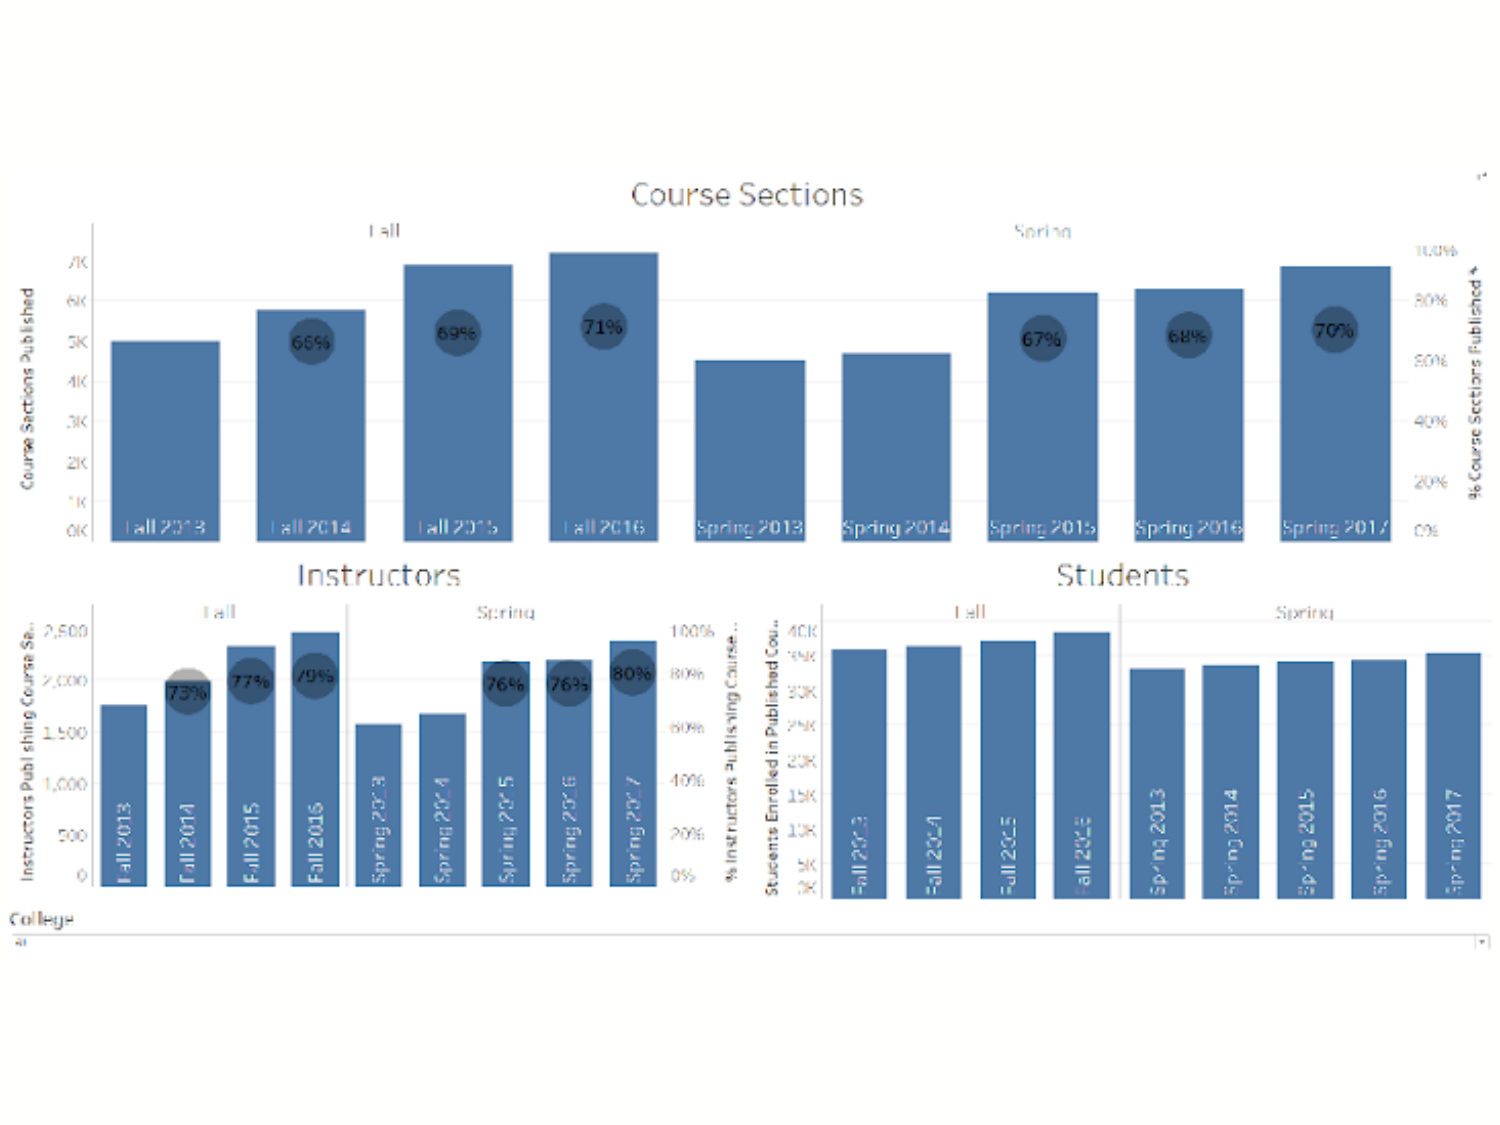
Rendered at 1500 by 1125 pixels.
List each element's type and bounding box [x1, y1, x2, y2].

picture [3, 163, 1497, 962]
